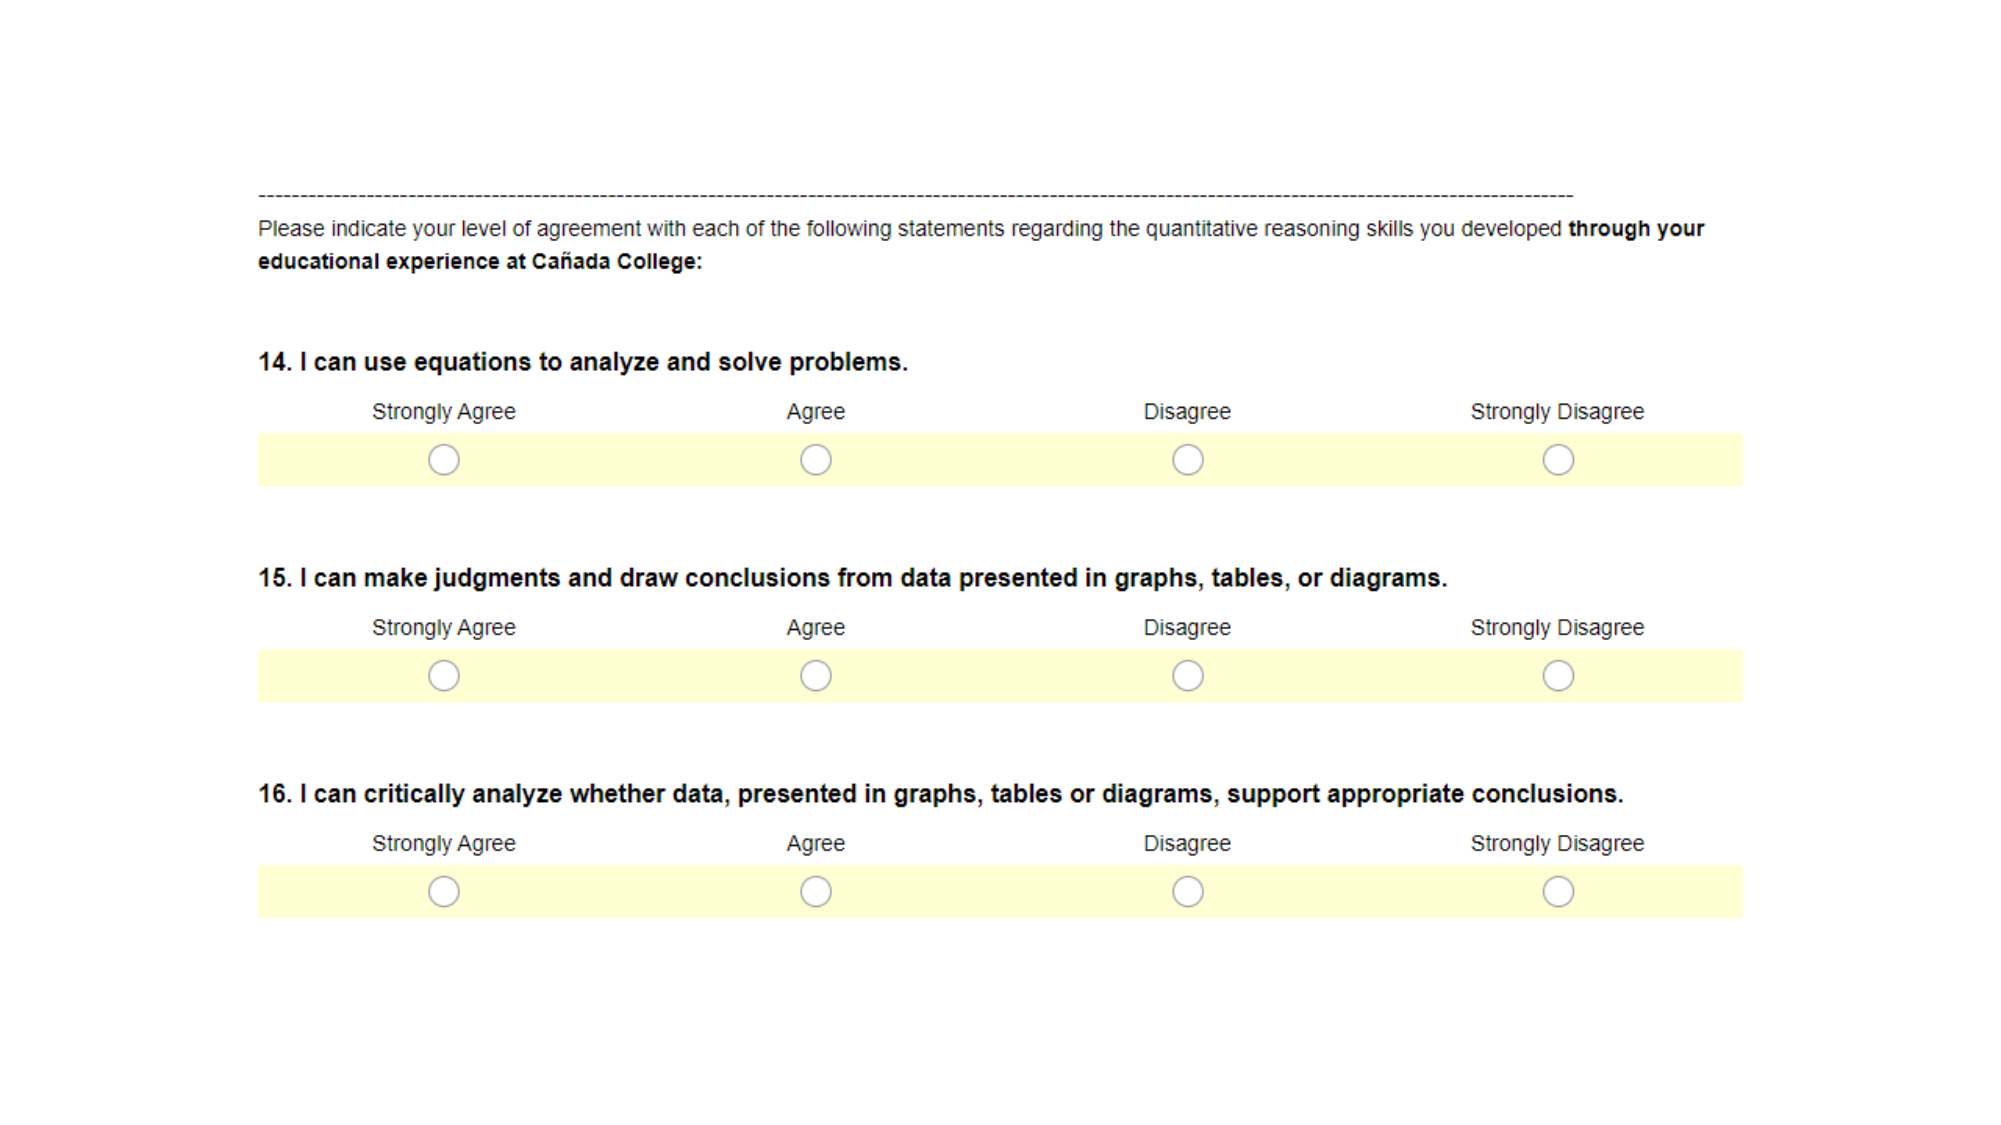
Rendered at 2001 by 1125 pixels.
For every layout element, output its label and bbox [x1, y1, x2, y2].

picture [227, 169, 1773, 956]
